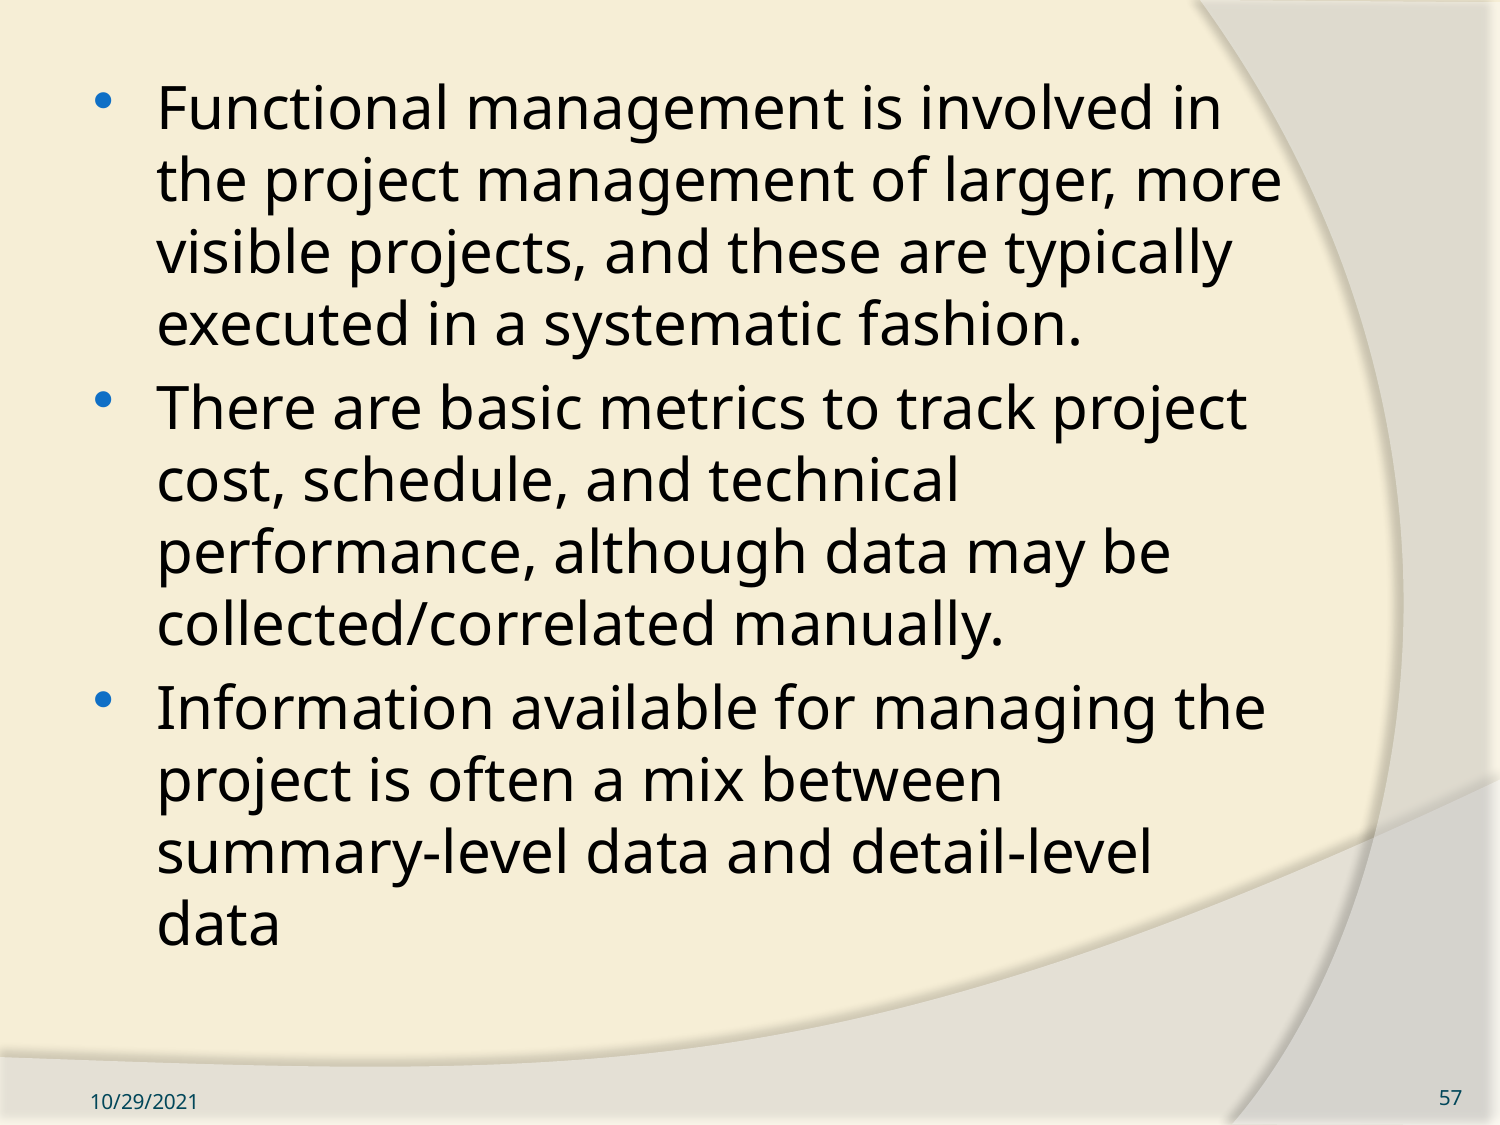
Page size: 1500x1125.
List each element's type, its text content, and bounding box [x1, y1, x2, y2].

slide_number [75, 1053, 425, 1114]
list Functional management is involved in the project management of larger, more visible projects, and these are typically executed in a systematic fashion. There are basic metrics to track project cost, schedule, and technical performance, although data may be collected/correlated manually. Information available for managing the project is often a mix between summary-level data and detail-level data [75, 62, 1300, 1005]
slide_number 57 [1337, 1053, 1463, 1114]
